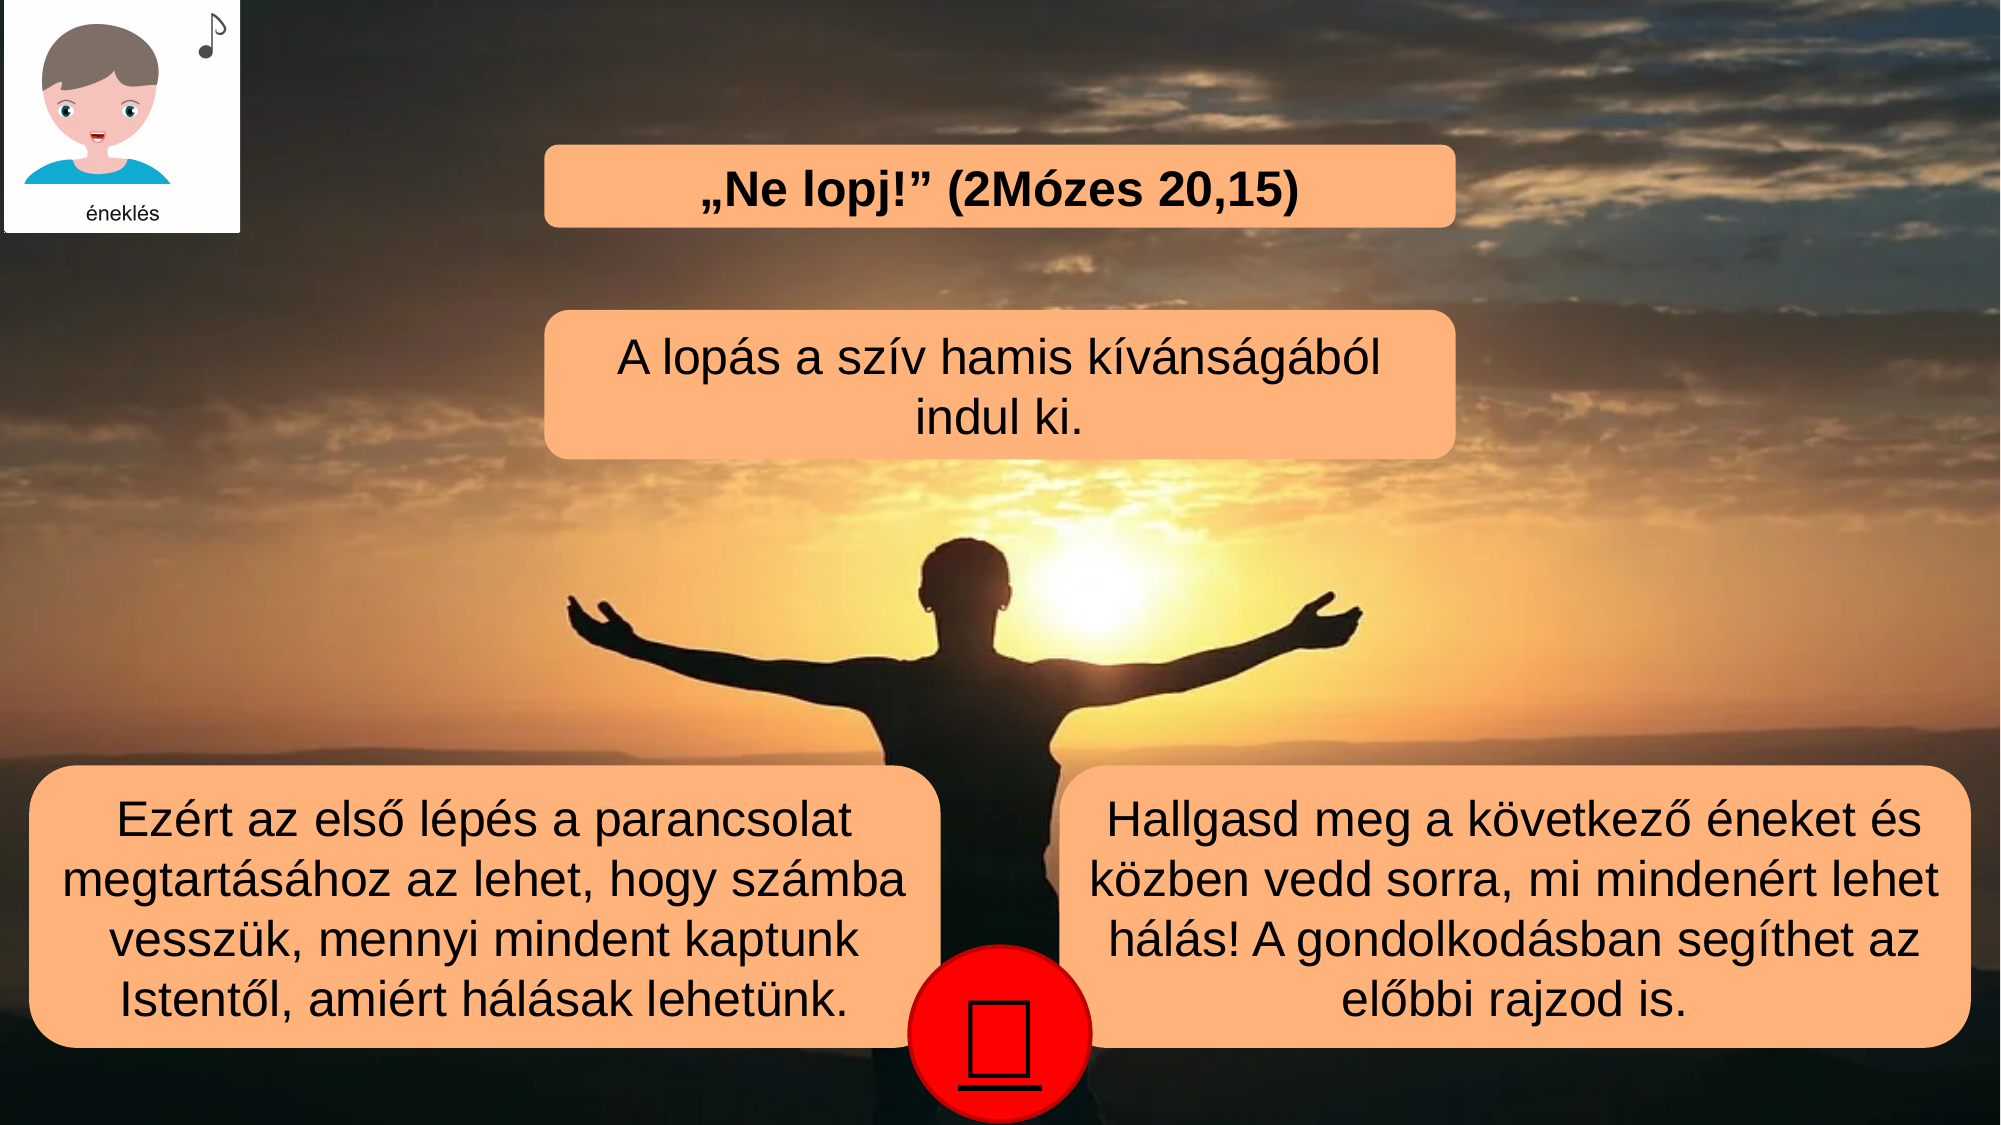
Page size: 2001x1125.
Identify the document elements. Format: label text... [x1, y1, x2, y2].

text_box Ezért az első lépés a parancsolat megtartásához az lehet, hogy számba vesszük, mennyi mindent kaptunk Istentől, amiért hálásak lehetünk. [27, 763, 943, 1050]
text_box Hallgasd meg a következő éneket és közben vedd sorra, mi mindenért lehet hálás! A gondolkodásban segíthet az előbbi rajzod is. [1057, 763, 1973, 1050]
text_box  [907, 944, 1093, 1124]
text_box „Ne lopj!” (2Mózes 20,15) [542, 142, 1458, 230]
picture [0, 0, 2001, 1125]
text_box A lopás a szív hamis kívánságából indul ki. [542, 307, 1458, 462]
